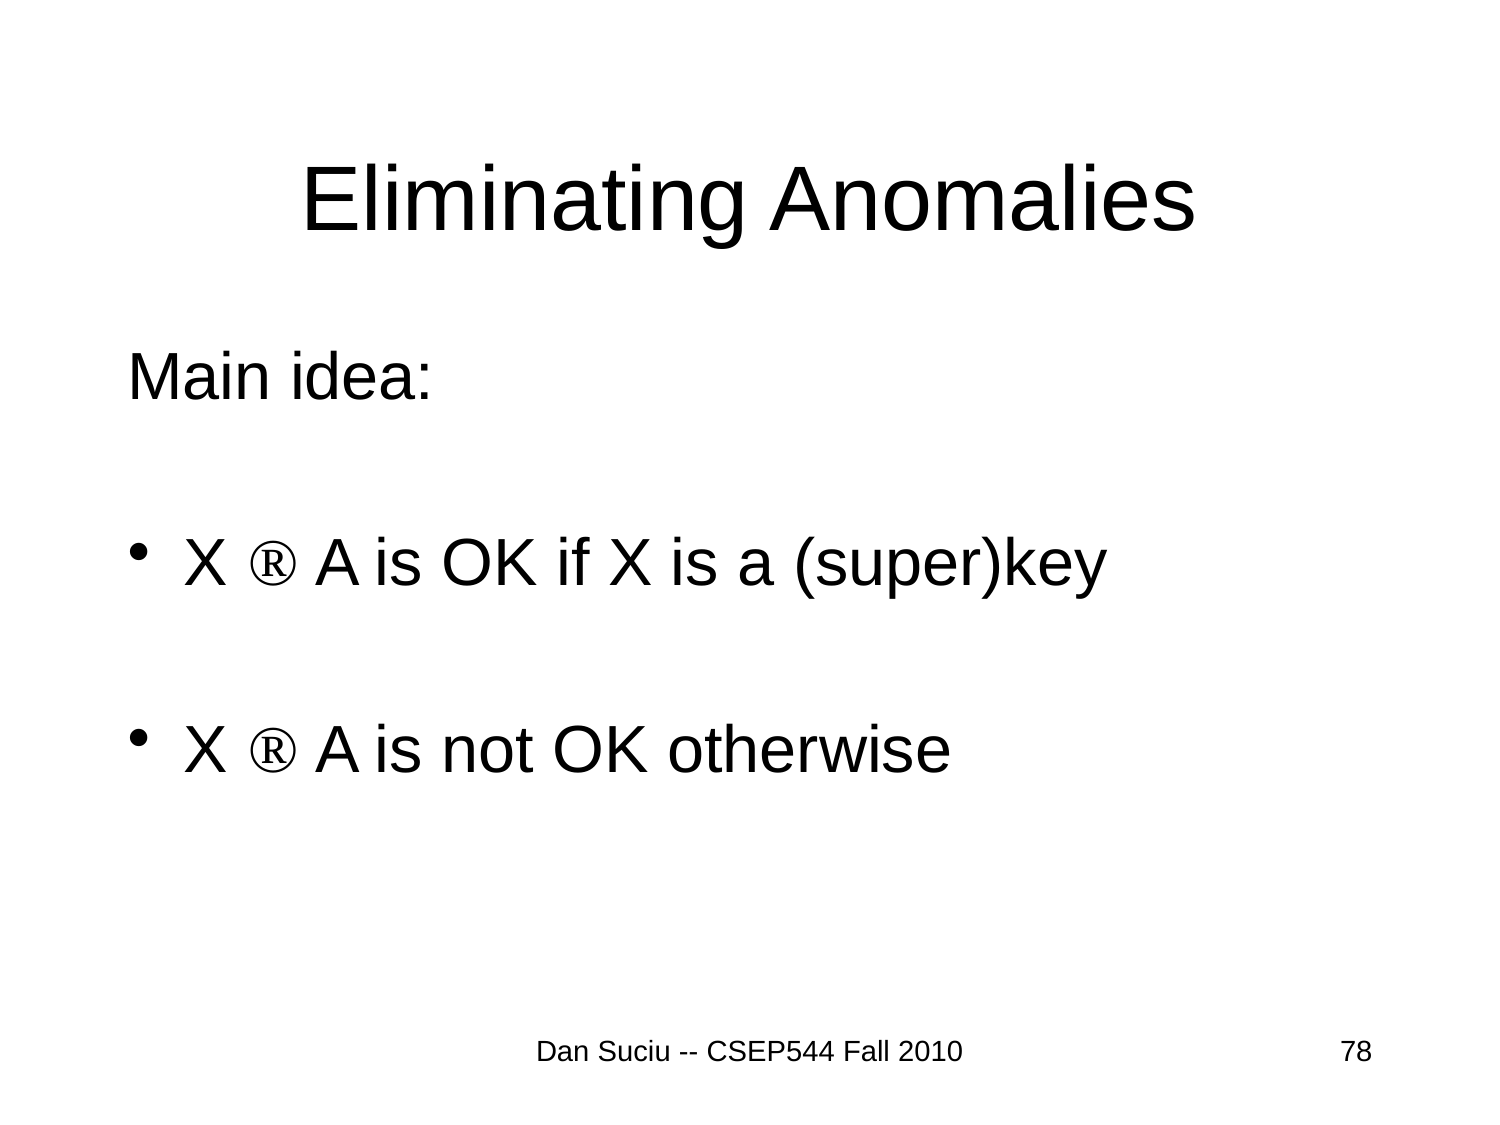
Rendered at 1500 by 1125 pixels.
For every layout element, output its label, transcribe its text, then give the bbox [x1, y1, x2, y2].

slide_number 78 [1074, 1024, 1388, 1101]
footer Dan Suciu -- CSEP544 Fall 2010 [512, 1024, 988, 1101]
list Main idea: X ® A is OK if X is a (super)key X ® A is not OK otherwise [112, 324, 1388, 1001]
title Eliminating Anomalies [112, 99, 1388, 288]
